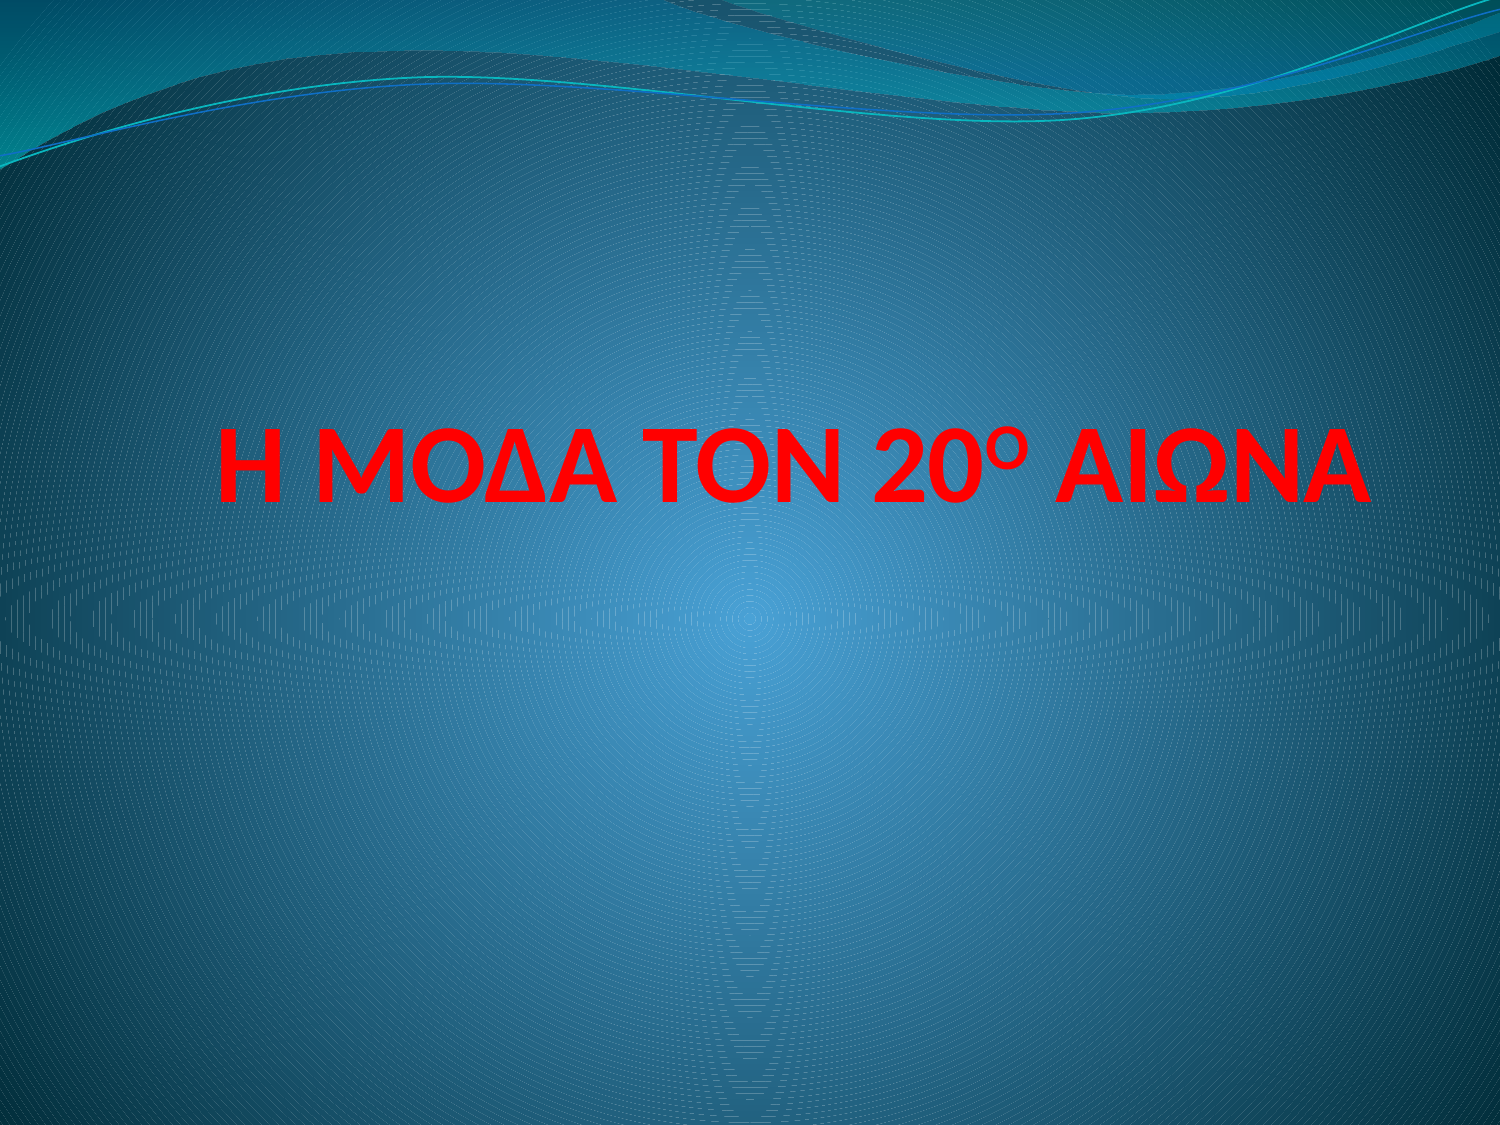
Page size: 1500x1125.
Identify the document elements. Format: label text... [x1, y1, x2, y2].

title Η ΜΟΔΑ ΤΟΝ 20Ο ΑΙΩΝΑ [87, 224, 1376, 525]
